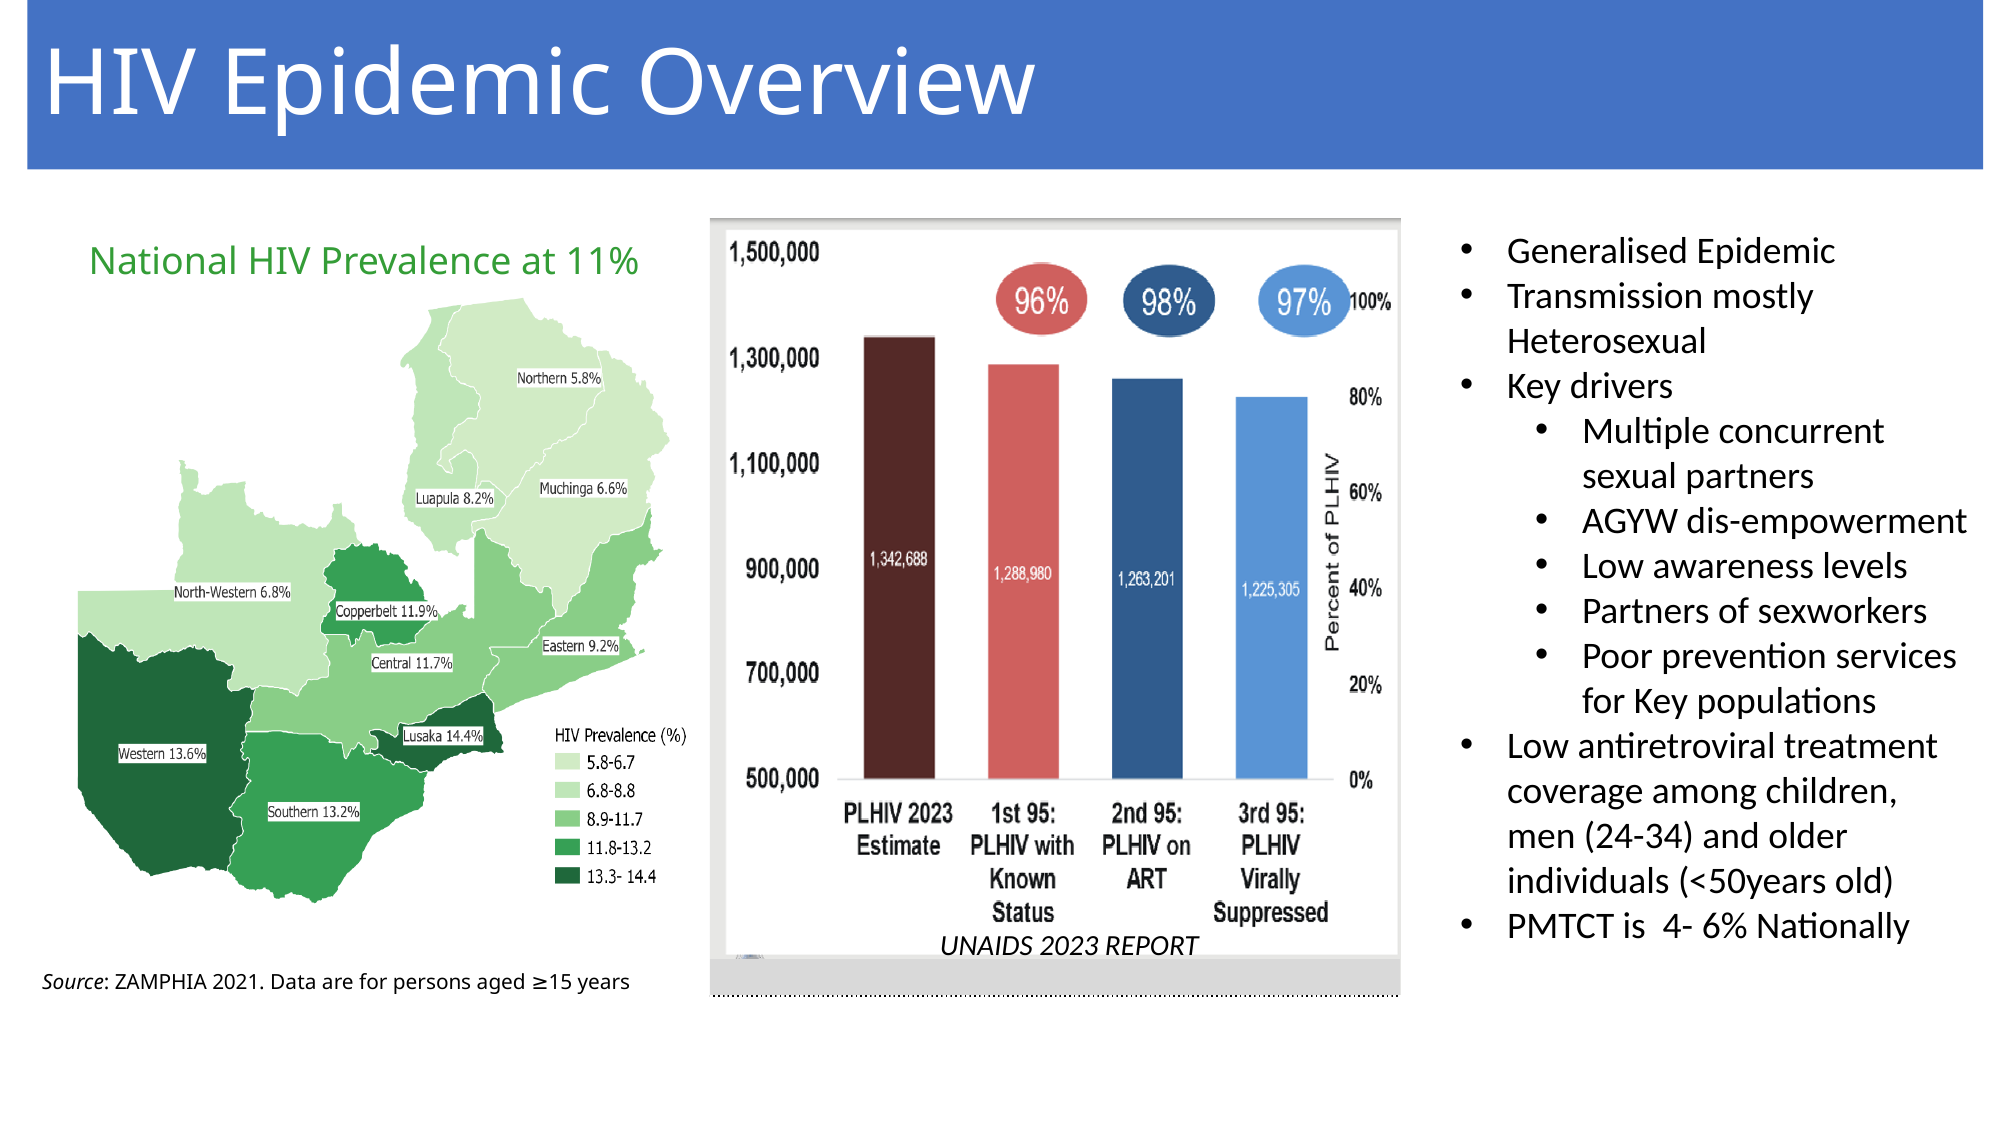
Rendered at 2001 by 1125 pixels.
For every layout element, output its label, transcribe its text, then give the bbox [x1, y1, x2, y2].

title HIV Epidemic Overview [27, 0, 1984, 170]
text_box National HIV Prevalence at 11% [73, 229, 665, 290]
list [73, 290, 689, 907]
text_box Generalised Epidemic Transmission mostly Heterosexual Key drivers Multiple concurrent sexual partners AGYW dis-empowerment Low awareness levels Partners of sexworkers Poor prevention services for Key populations Low antiretroviral treatment coverage among children, men (24-34) and older individuals (<50years old) PMTCT is 4- 6% Nationally [1445, 218, 1986, 954]
picture [709, 218, 1401, 1002]
text_box Source: ZAMPHIA 2021. Data are for persons aged ≥15 years [27, 961, 666, 1001]
